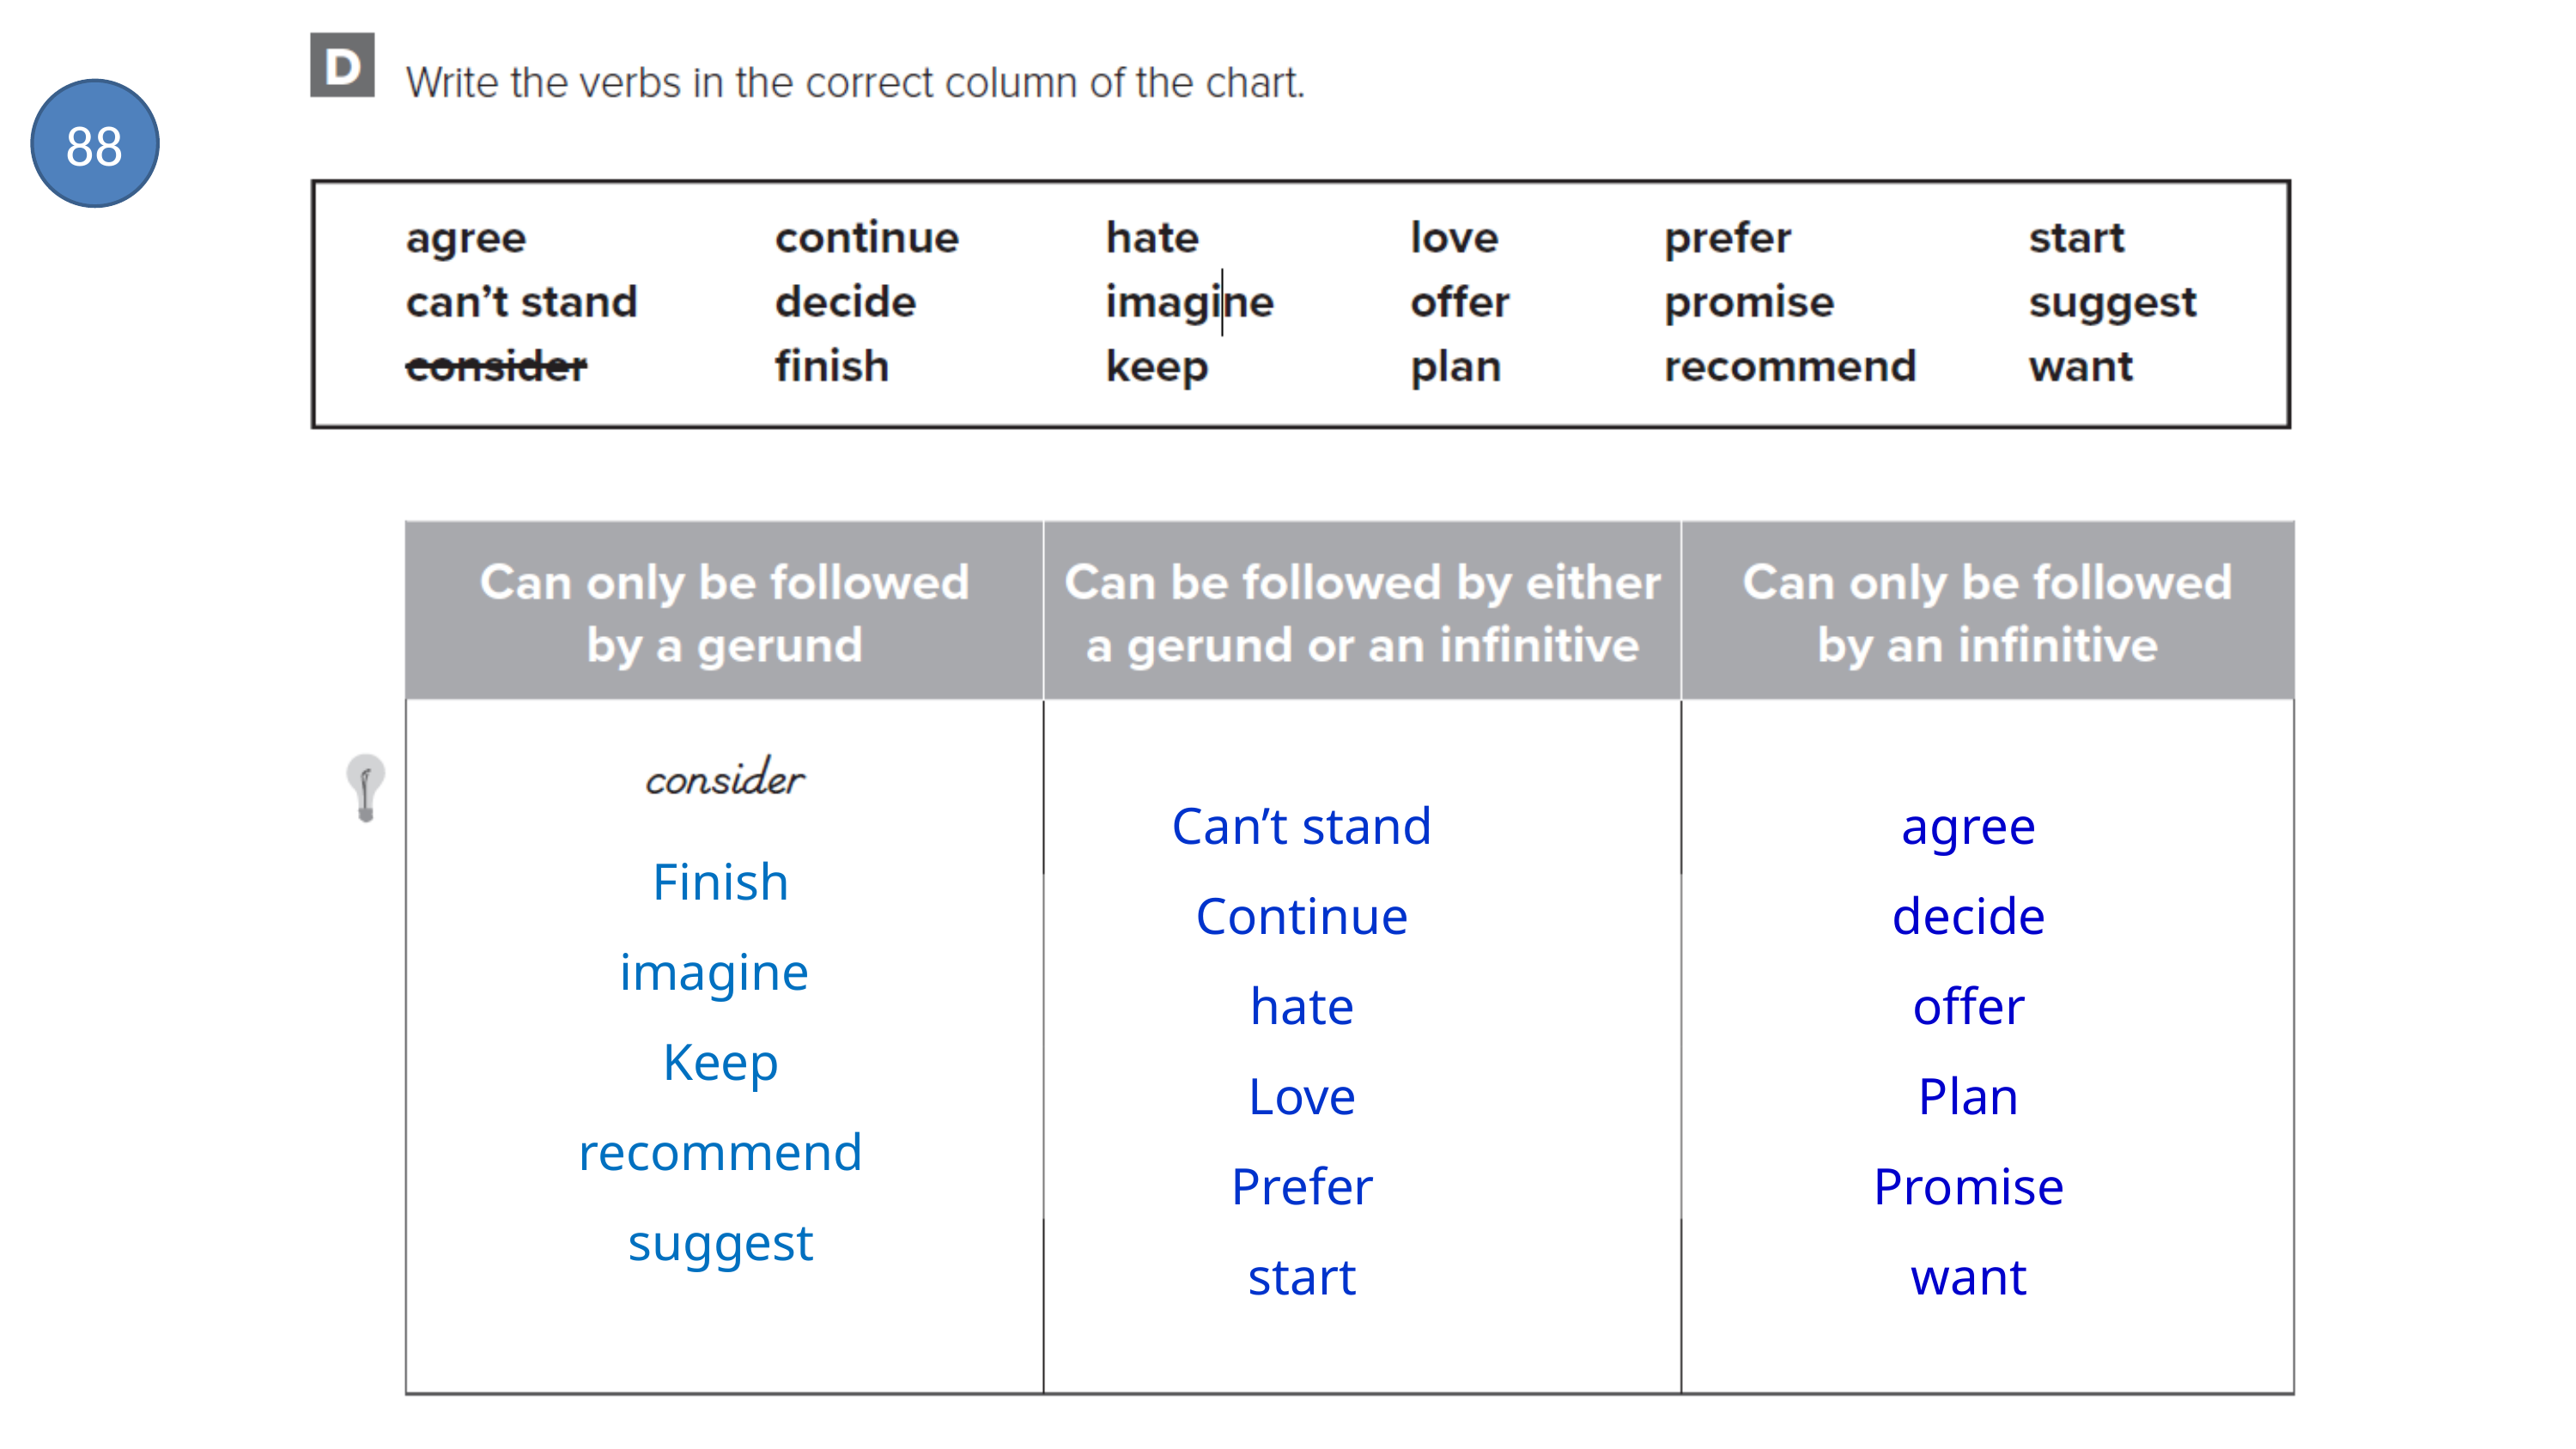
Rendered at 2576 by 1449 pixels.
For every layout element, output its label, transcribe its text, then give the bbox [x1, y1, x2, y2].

text_box 88 [30, 78, 160, 209]
picture [221, 0, 2354, 1449]
